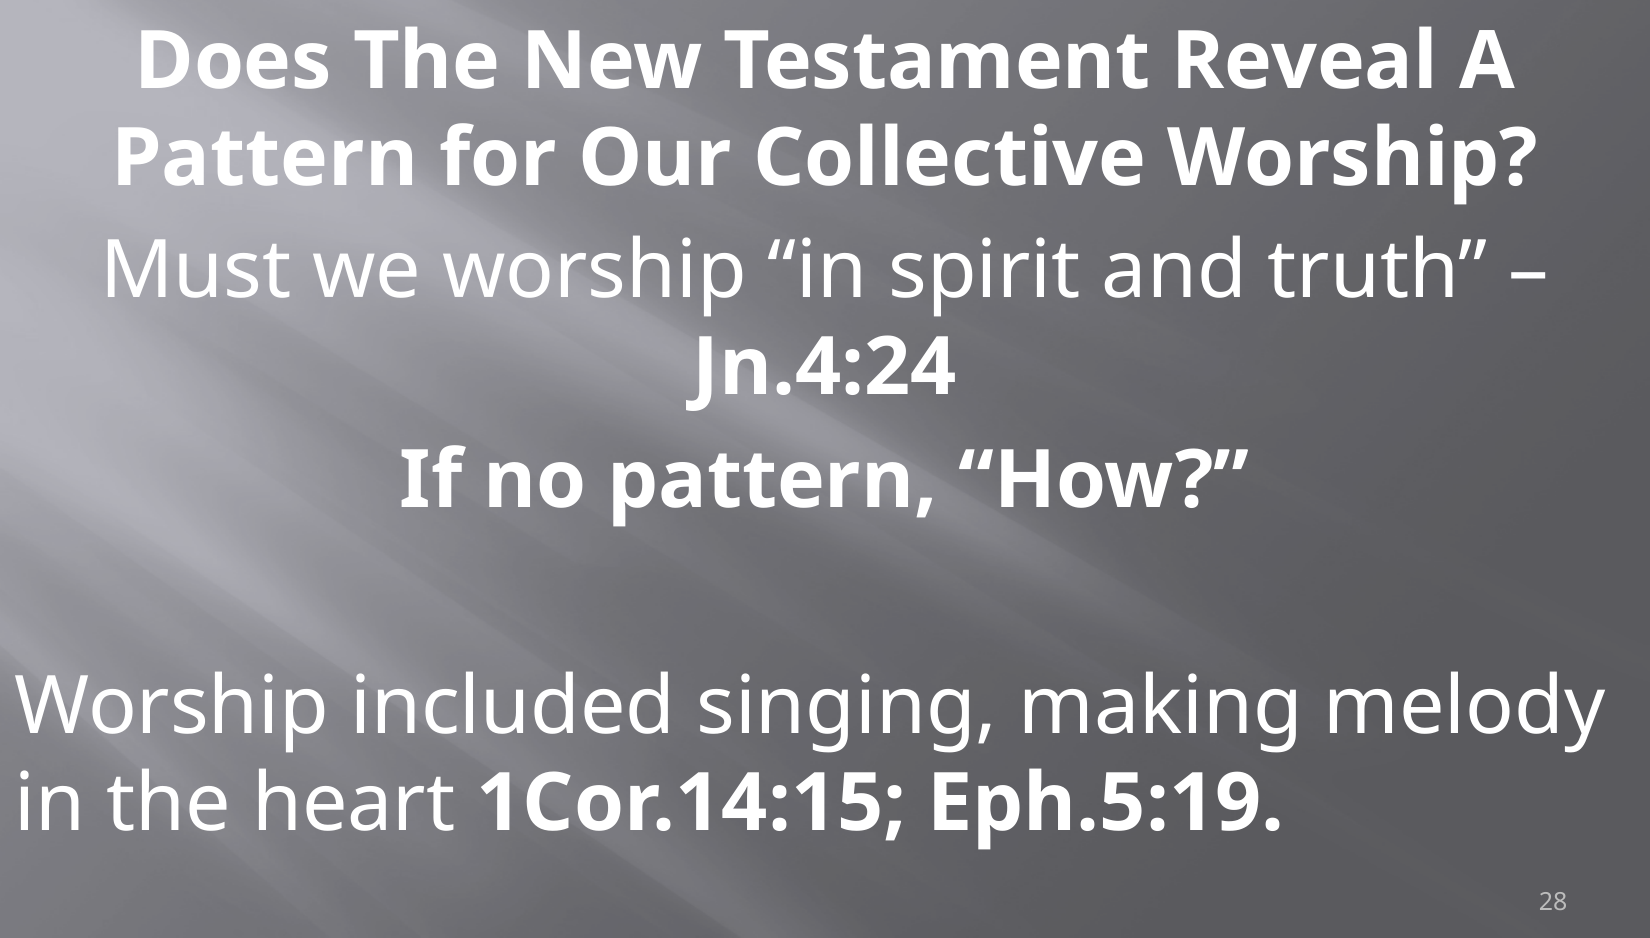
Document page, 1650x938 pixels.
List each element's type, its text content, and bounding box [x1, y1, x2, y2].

slide_number 28 [1430, 877, 1568, 927]
subtitle Does The New Testament Reveal A Pattern for Our Collective Worship? Must we worship “in spirit and truth” – Jn.4:24 If no pattern, “How?” Worship included singing, making melody in the heart 1Cor.14:15; Eph.5:19. [0, 0, 1650, 938]
